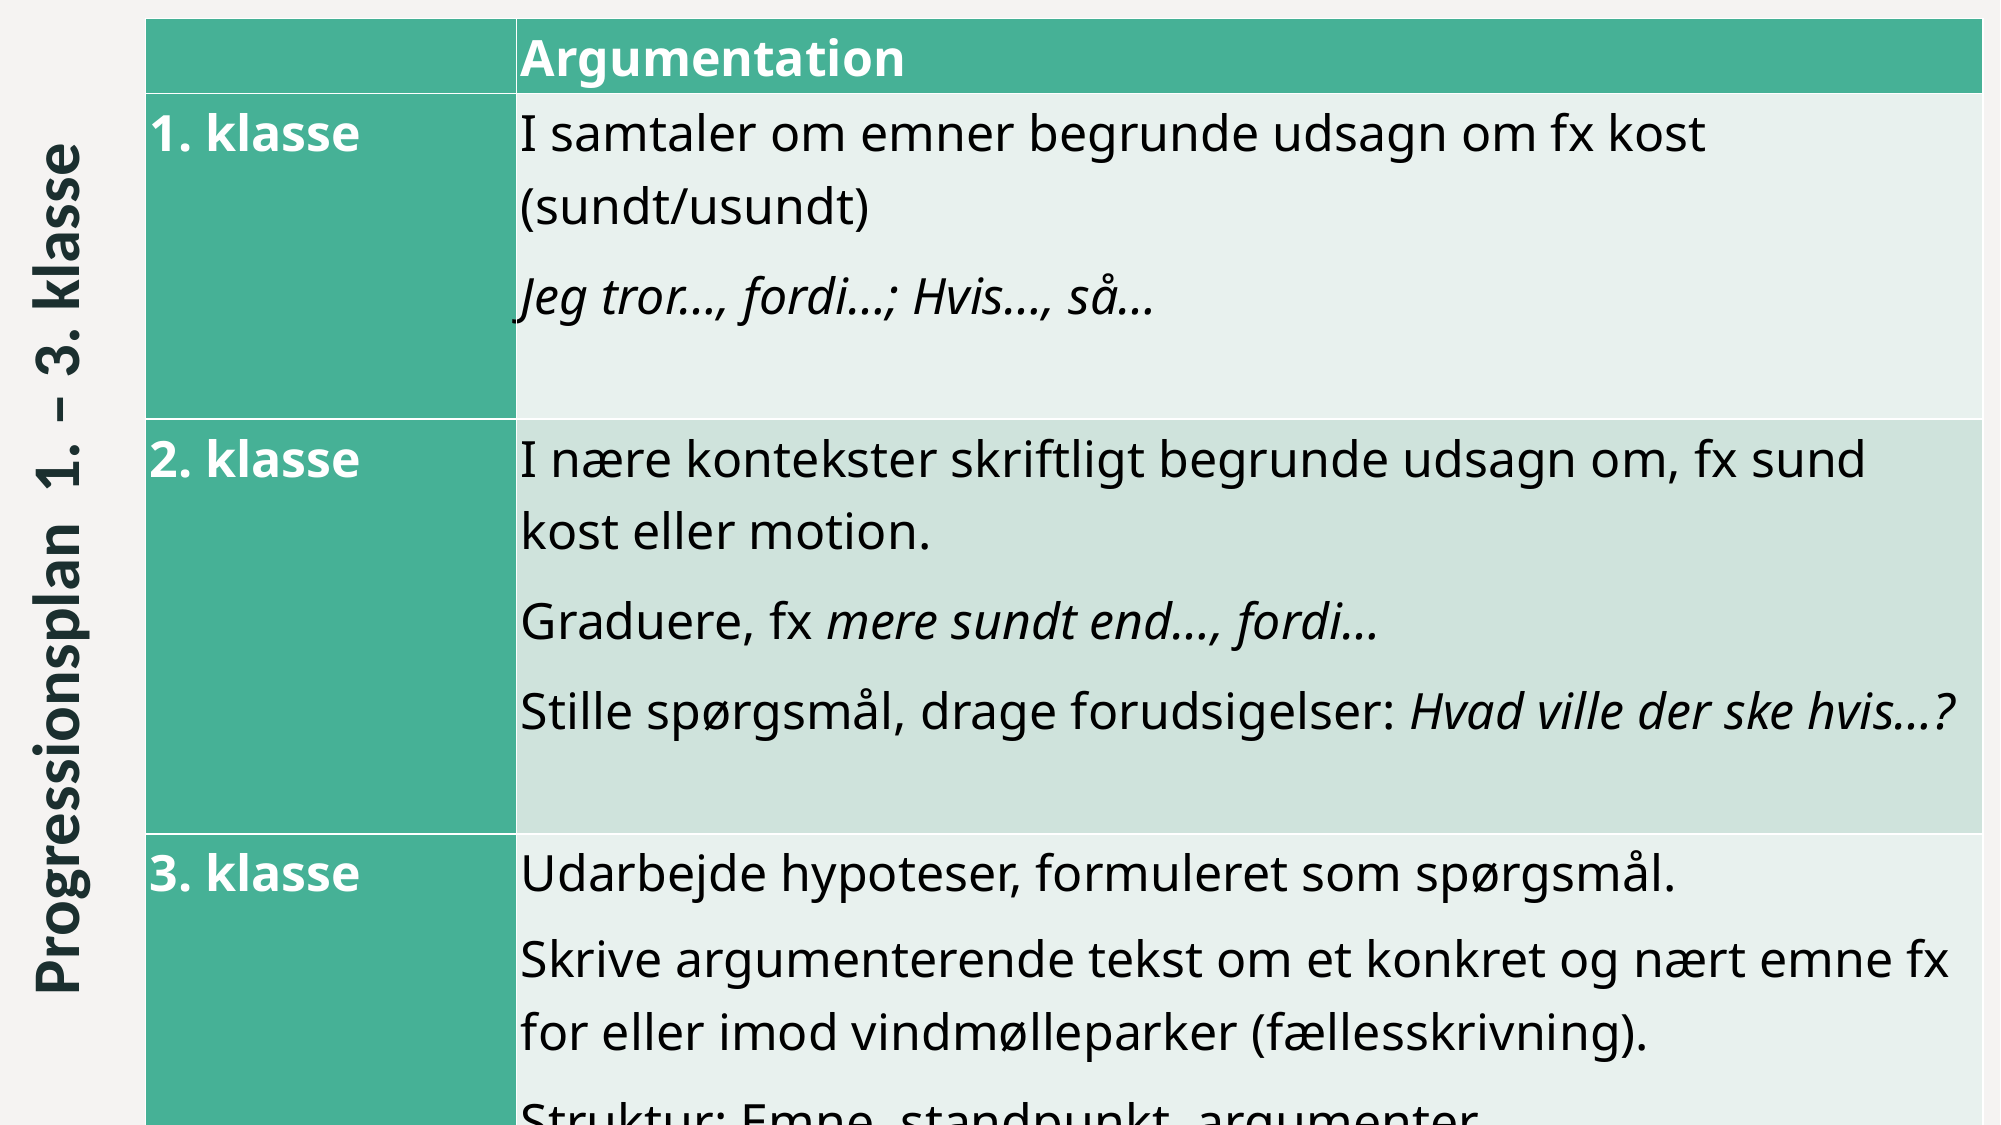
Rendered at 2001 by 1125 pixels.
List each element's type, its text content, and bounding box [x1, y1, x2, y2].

table_cell Udarbejde hypoteser, formuleret som spørgsmål. Skrive argumenterende tekst om et konkret og nært emne fx for eller imod vindmølleparker (fællesskrivning). Struktur: Emne, standpunkt, argumenter. Tekstforbindere: For det første, for det andet… [517, 835, 1982, 1125]
text_box Progressionsplan 1. – 3. klasse [0, 0, 104, 1011]
table_cell I samtaler om emner begrunde udsagn om fx kost (sundt/usundt) Jeg tror…, fordi…; Hvis…, så… [517, 94, 1982, 418]
table_cell 3. klasse [146, 835, 516, 1125]
table_header Argumentation [517, 19, 1982, 93]
table_cell 1. klasse [146, 94, 516, 418]
table_header [146, 19, 516, 93]
table_cell 2. klasse [146, 420, 516, 833]
table_cell I nære kontekster skriftligt begrunde udsagn om, fx sund kost eller motion. Graduere, fx mere sundt end…, fordi… Stille spørgsmål, drage forudsigelser: Hvad ville der ske hvis…? [517, 420, 1982, 833]
